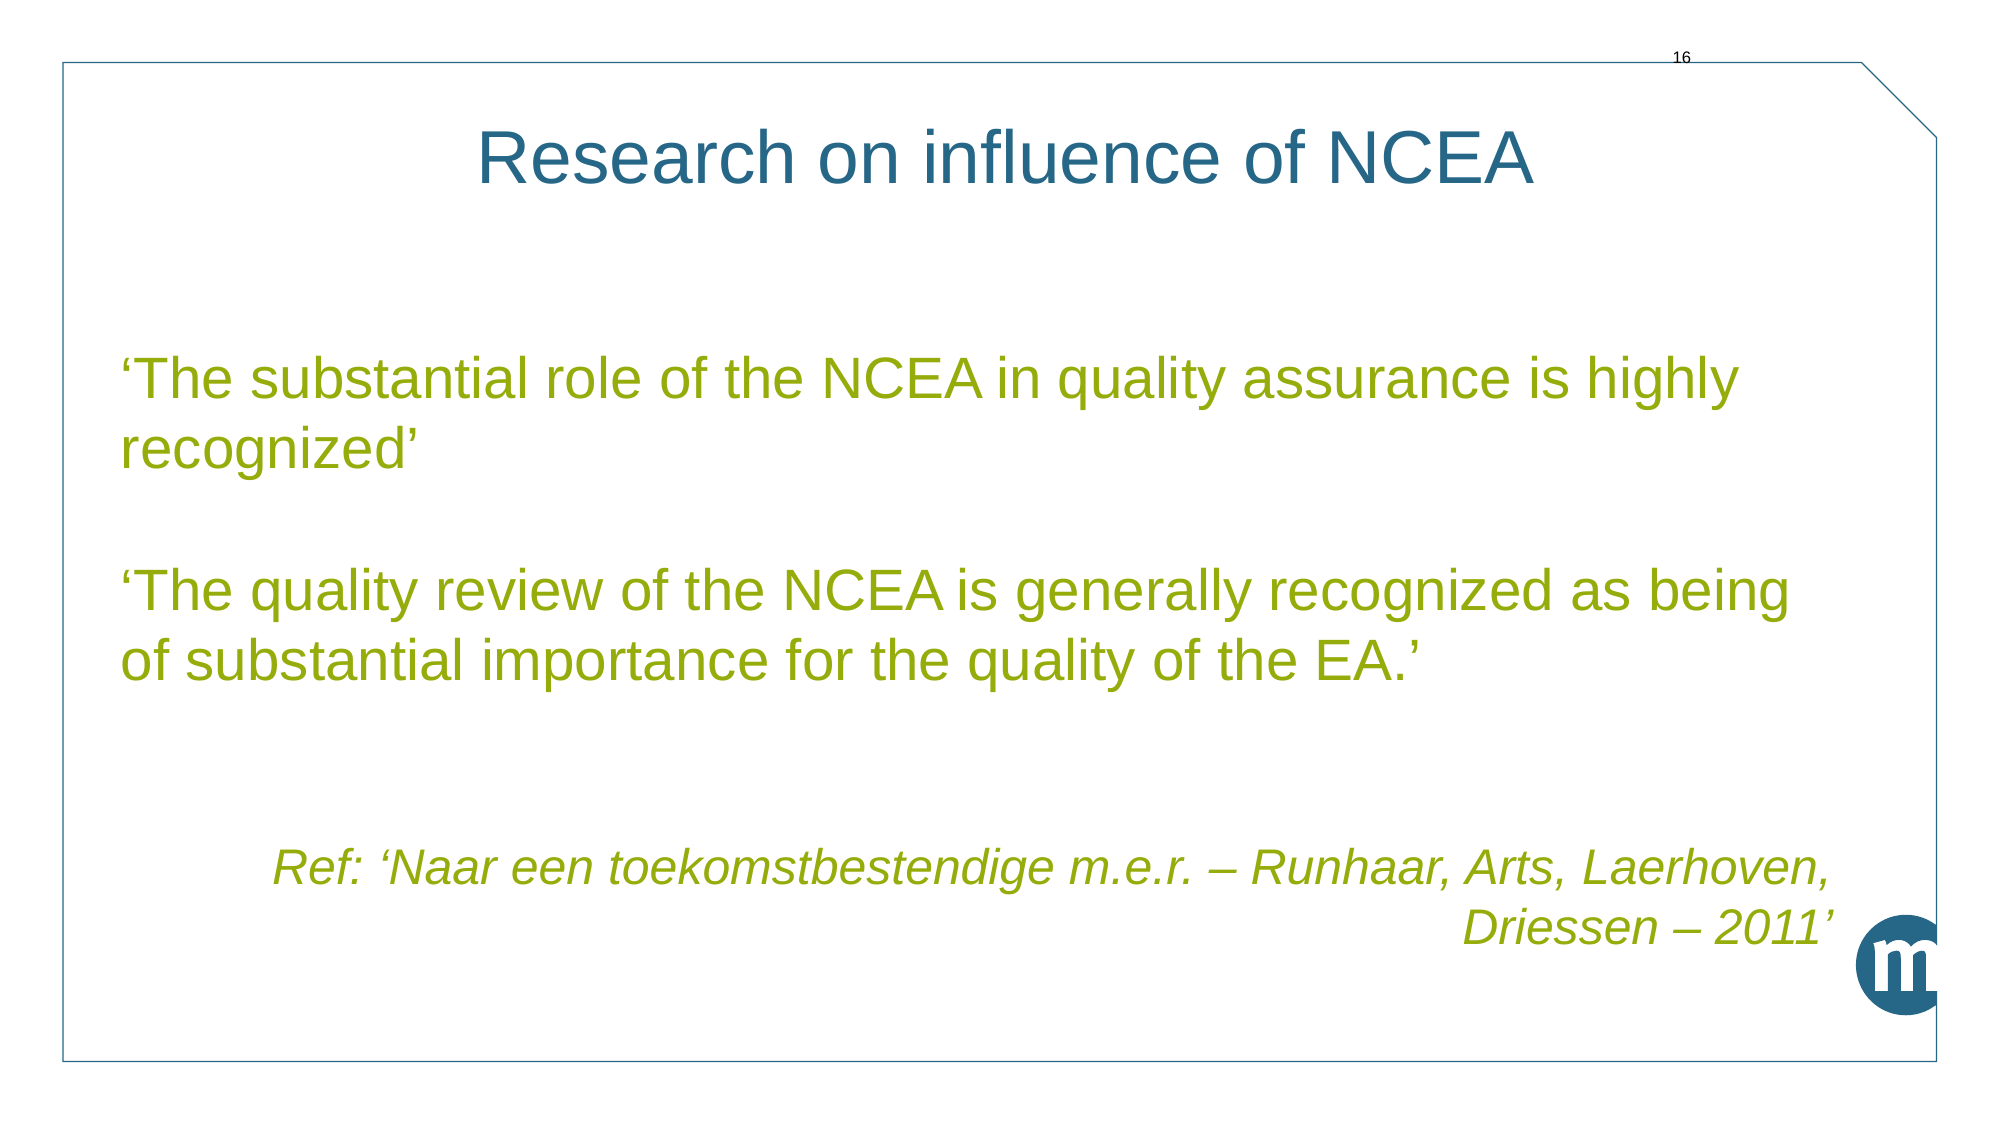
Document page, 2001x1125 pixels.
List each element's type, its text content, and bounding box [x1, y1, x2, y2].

text_box 16 [1574, 39, 1706, 75]
list ‘The substantial role of the NCEA in quality assurance is highly recognized’ ‘The quality review of the NCEA is generally recognized as being of substantial importance for the quality of the EA.’ Ref: ‘Naar een toekomstbestendige m.e.r. – Runhaar, Arts, Laerhoven, Driessen – 2011’ [120, 249, 1834, 976]
title Research on influence of NCEA [78, 92, 1934, 199]
